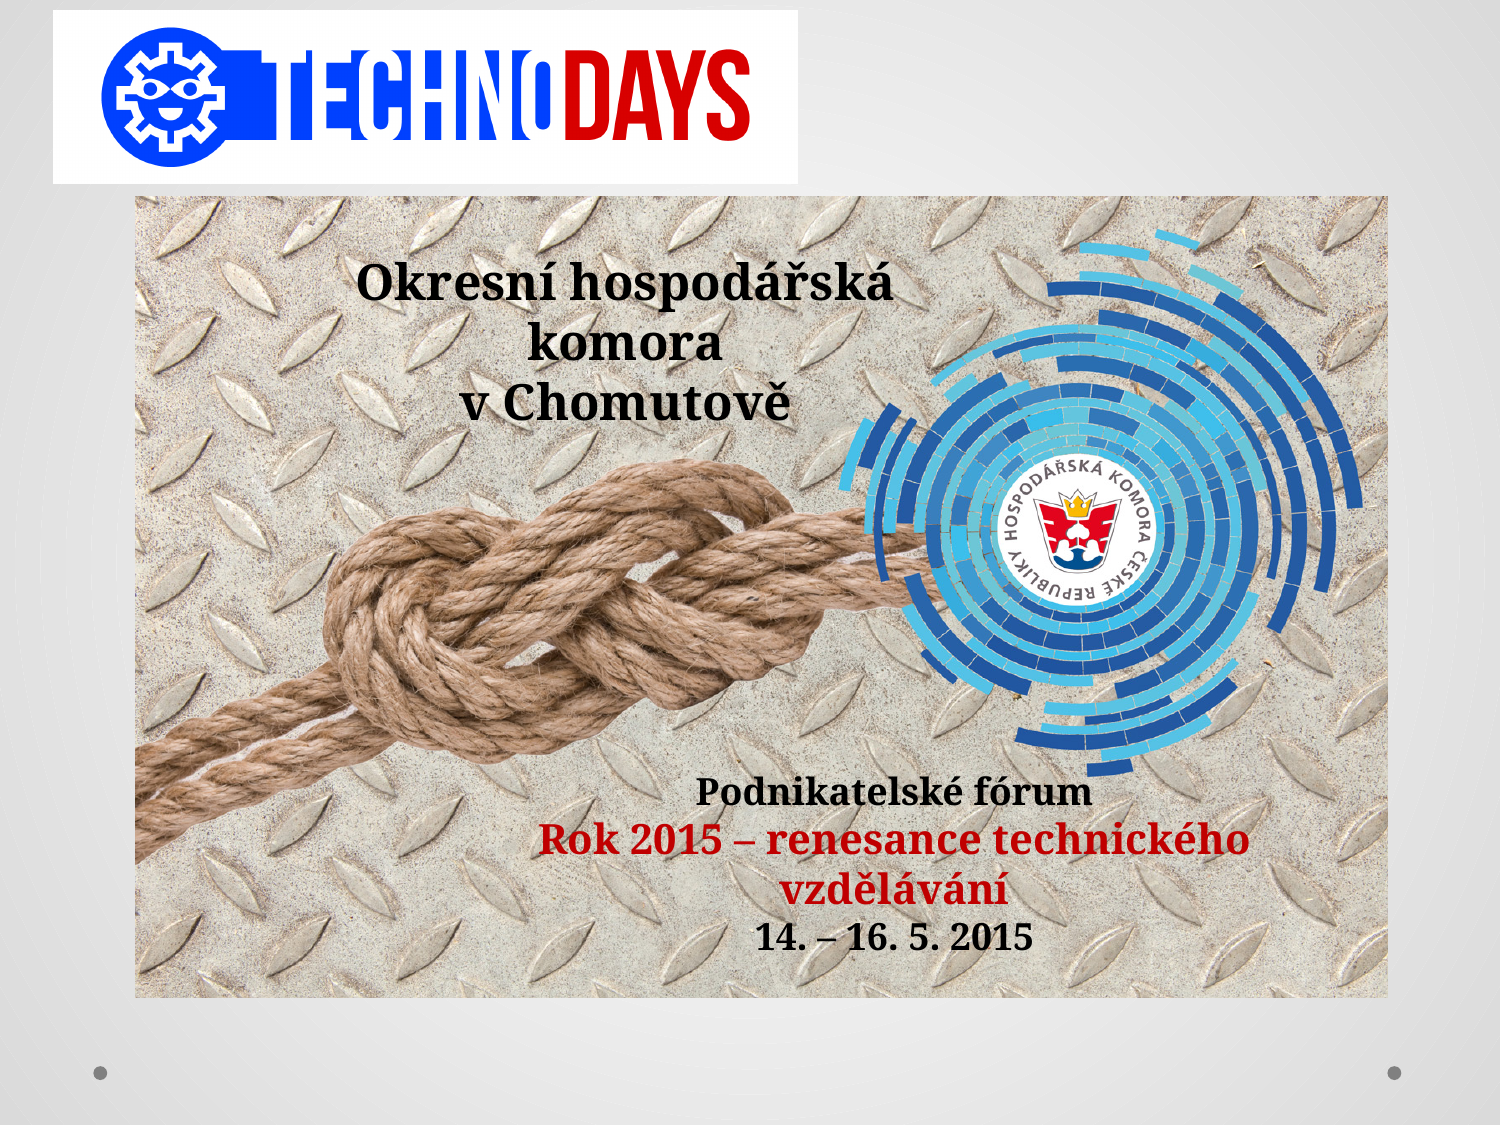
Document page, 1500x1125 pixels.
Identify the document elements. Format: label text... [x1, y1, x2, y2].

text_box Podnikatelské fórum Rok 2015 – renesance technického vzdělávání 14. – 16. 5. 2015 [513, 1007, 1276, 1011]
picture [52, 10, 798, 184]
picture [135, 196, 1389, 999]
